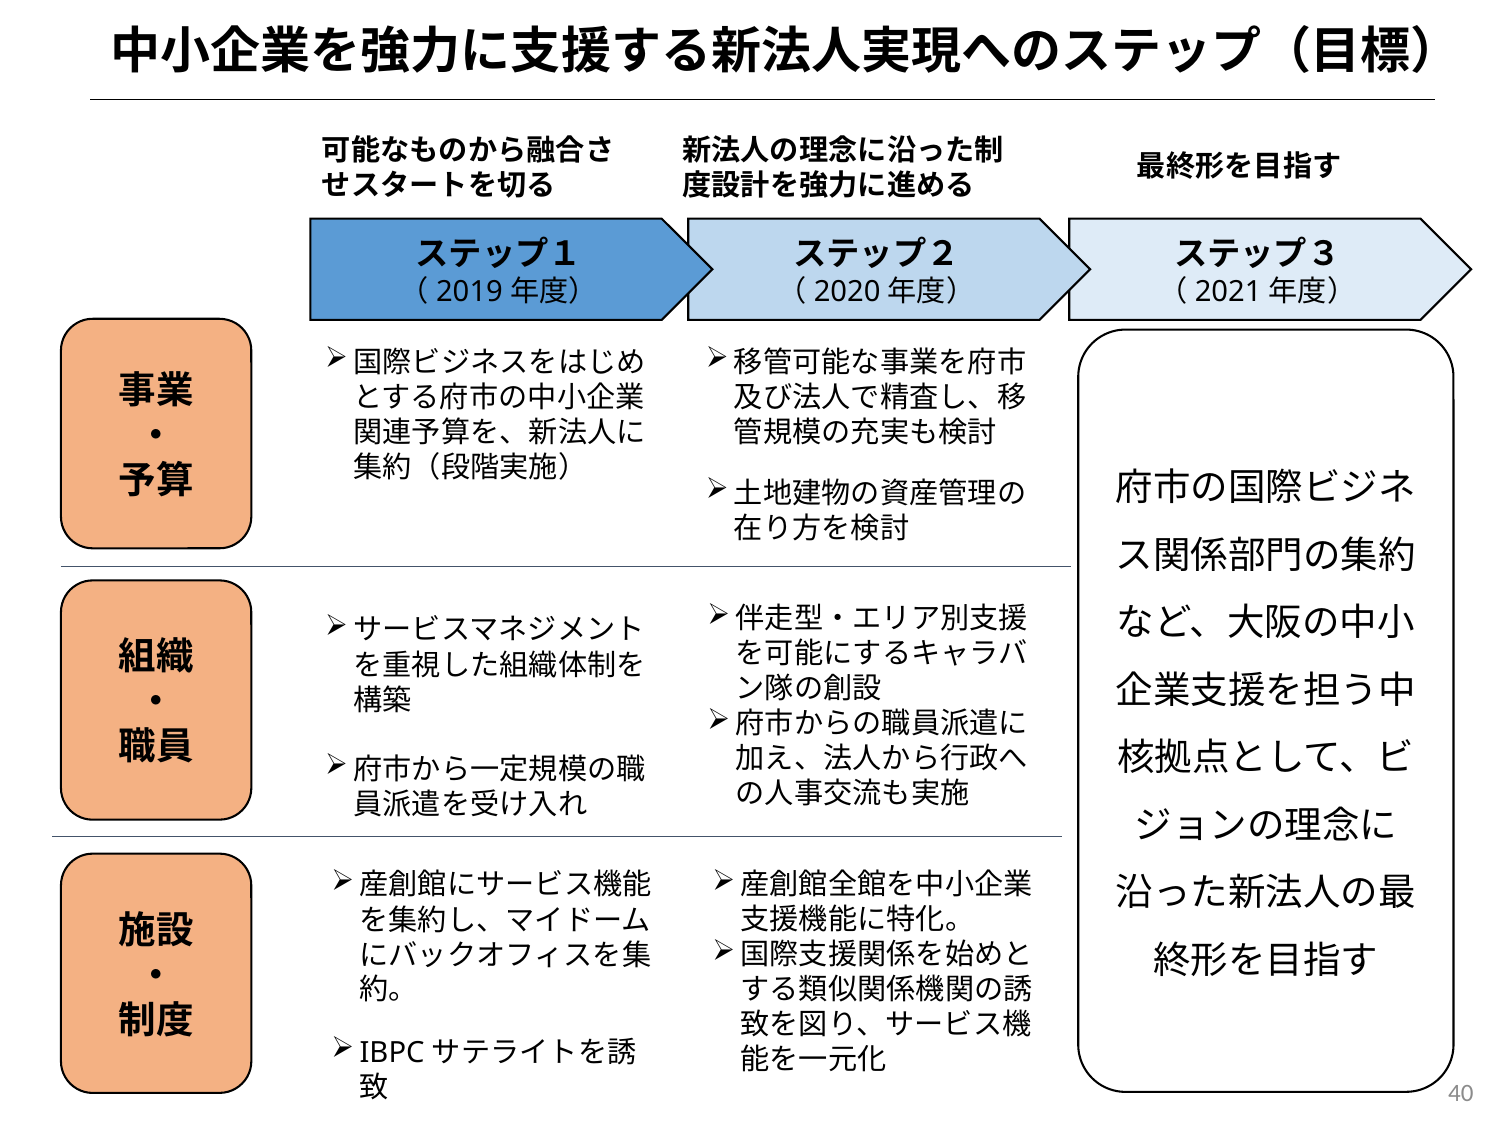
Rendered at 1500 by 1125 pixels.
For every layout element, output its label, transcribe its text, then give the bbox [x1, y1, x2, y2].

text_box 可能なものから融合させスタートを切る [307, 124, 637, 209]
text_box ステップ１ （2019年度） [309, 217, 714, 321]
text_box ステップ３ （2021年度） [1068, 217, 1473, 321]
text_box 新法人の理念に沿った制度設計を強力に進める [667, 124, 1048, 209]
text_box 事業 ・ 予算 [59, 317, 253, 550]
text_box 伴走型・エリア別支援を可能にするキャラバン隊の創設 府市からの職員派遣に加え、法人から行政への人事交流も実施 [692, 592, 1048, 817]
text_box 最終形を目指す [1055, 139, 1424, 190]
text_box 産創館全館を中小企業支援機能に特化。 国際支援関係を始めとする類似関係機関の誘致を図り、サービス機能を一元化 [697, 858, 1053, 1083]
slide_number 40 [1151, 1061, 1489, 1122]
text_box サービスマネジメントを重視した組織体制を構築 府市から一定規模の職員派遣を受け入れ [310, 603, 666, 828]
text_box 中小企業を強力に支援する新法人実現へのステップ（目標） [96, 10, 1476, 86]
text_box ステップ２ （2020年度） [687, 217, 1092, 321]
text_box 国際ビジネスをはじめとする府市の中小企業関連予算を、新法人に集約（段階実施） [310, 335, 666, 491]
text_box 組織 ・ 職員 [59, 579, 253, 821]
text_box 施設 ・ 制度 [59, 852, 253, 1094]
text_box 府市の国際ビジネス関係部門の集約など、大阪の中小企業支援を担う中核拠点として、ビジョンの理念に沿った新法人の最終形を目指す [1077, 328, 1455, 1093]
text_box 産創館にサービス機能を集約し、マイドームにバックオフィスを集約。 IBPCサテライトを誘致 [316, 858, 672, 1111]
text_box 移管可能な事業を府市及び法人で精査し、移管規模の充実も検討 土地建物の資産管理の在り方を検討 [691, 335, 1047, 552]
